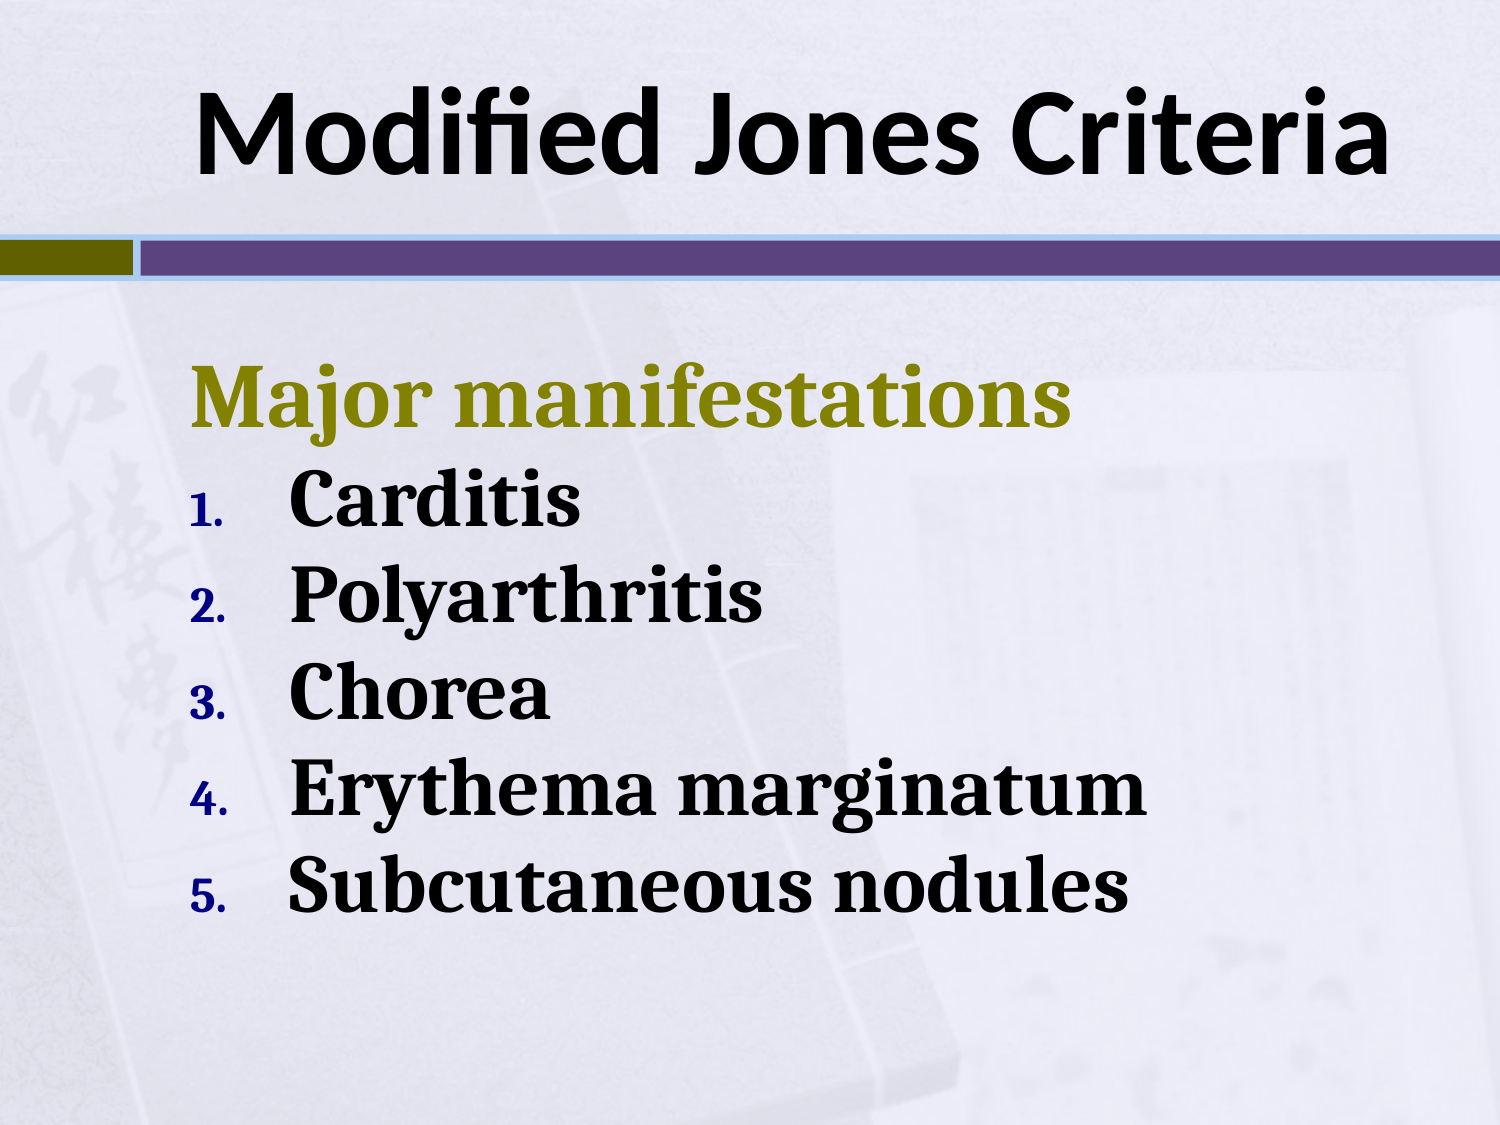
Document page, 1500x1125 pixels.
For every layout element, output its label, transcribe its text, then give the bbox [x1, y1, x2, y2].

list Major manifestations Carditis Polyarthritis Chorea Erythema marginatum Subcutaneous nodules [174, 350, 1413, 1050]
title Modified Jones Criteria [174, 50, 1413, 200]
